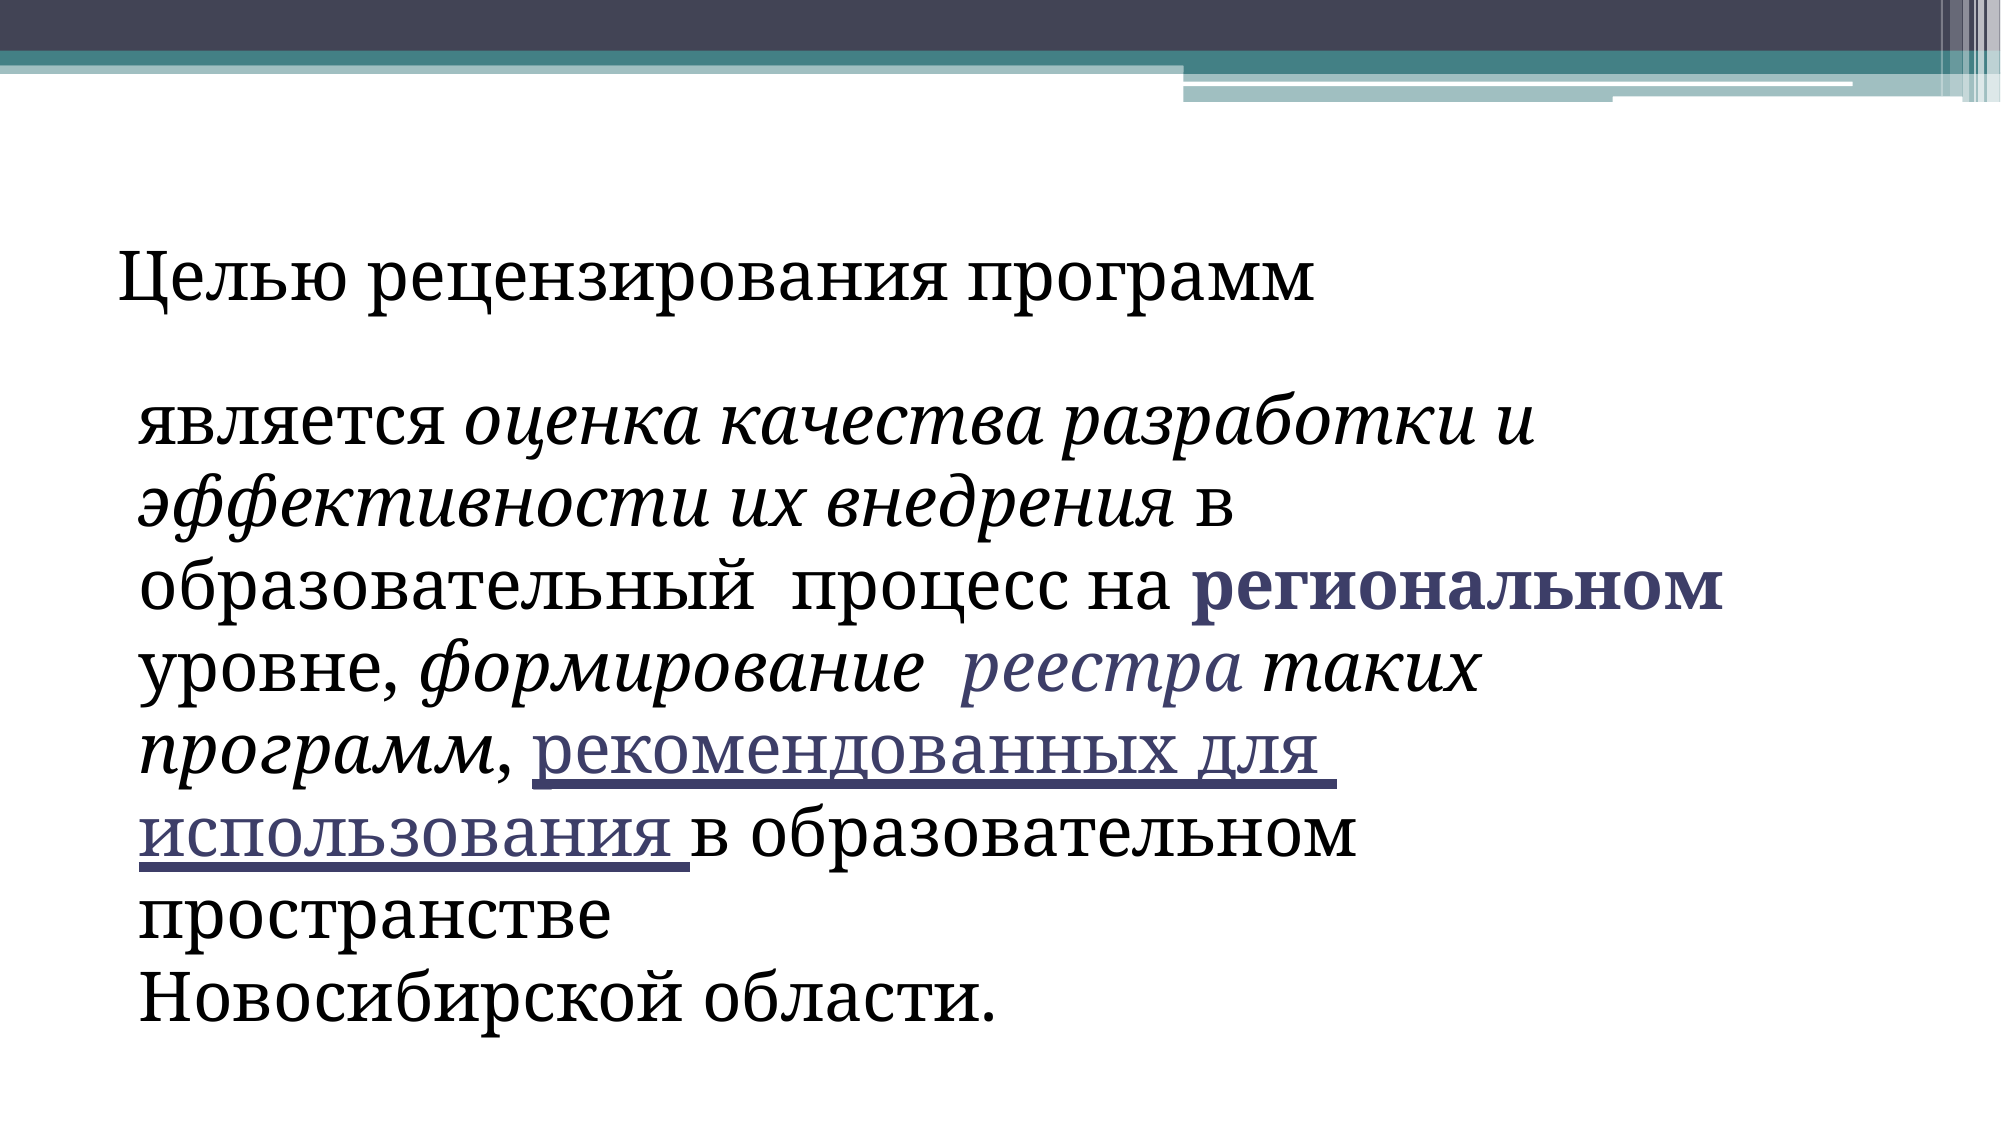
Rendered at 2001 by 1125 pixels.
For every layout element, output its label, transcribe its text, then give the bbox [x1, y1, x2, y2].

text_box Целью рецензирования программ является оценка качества разработки и эффективности их внедрения в образовательный процесс на региональном уровне, формирование реестра таких программ, рекомендованных для использования в образовательном пространстве Новосибирской области. [115, 229, 1796, 1036]
